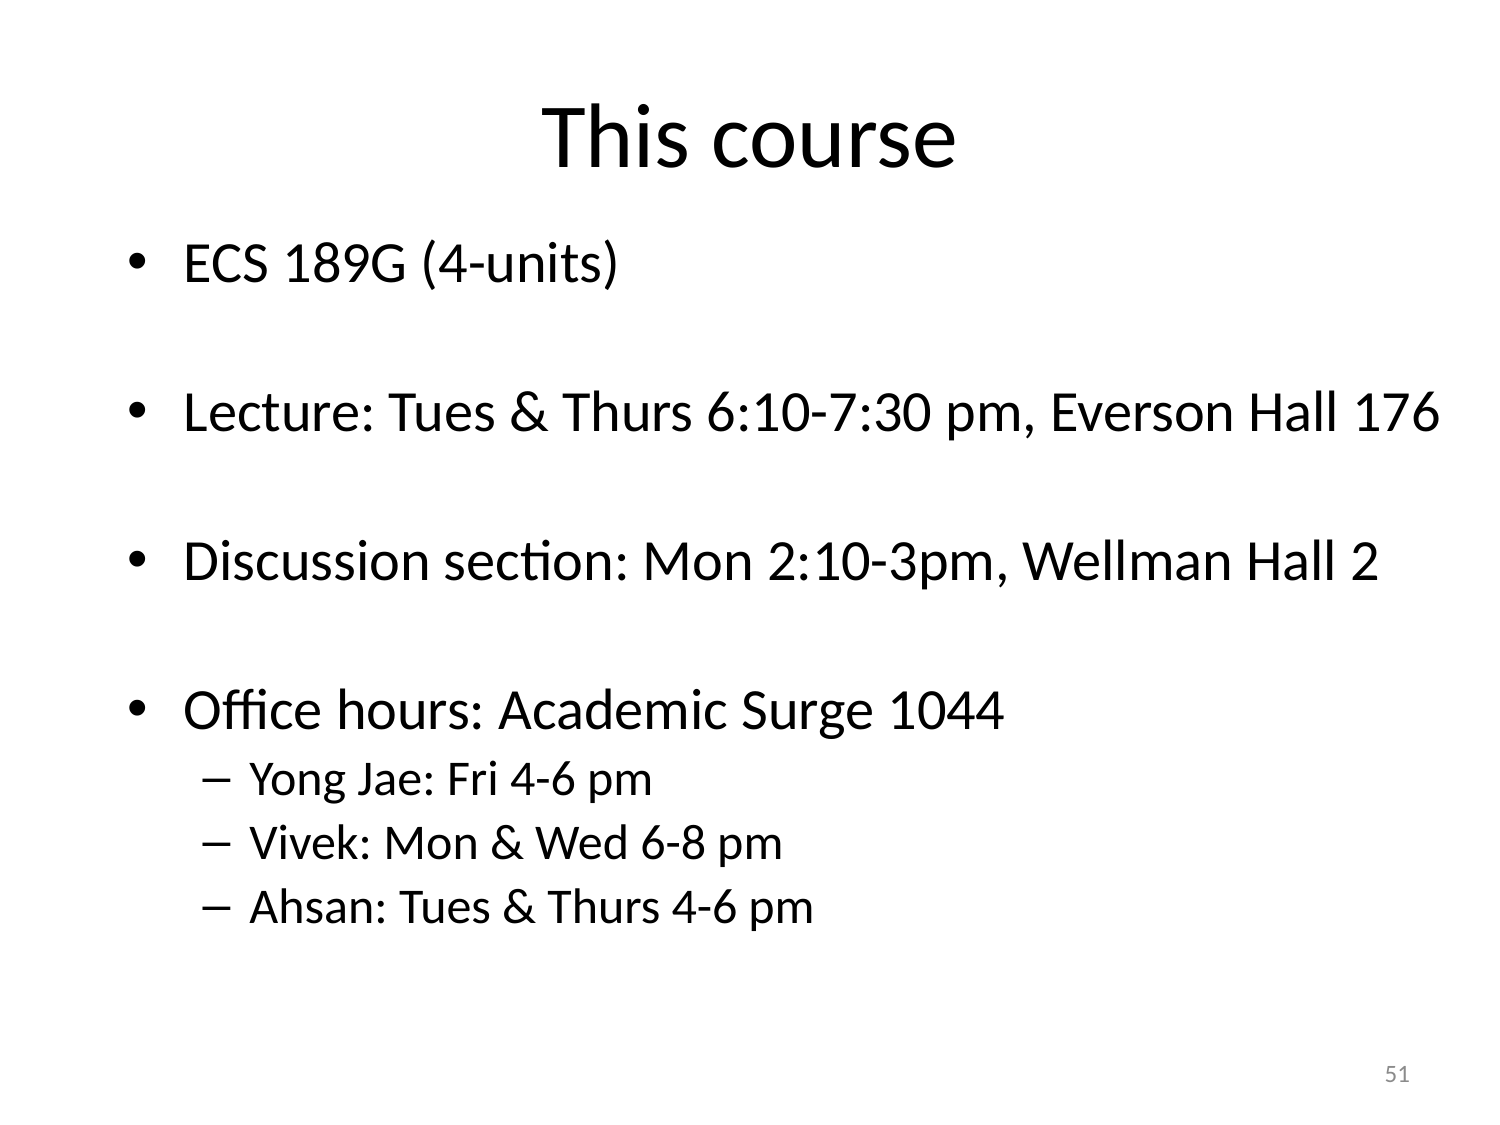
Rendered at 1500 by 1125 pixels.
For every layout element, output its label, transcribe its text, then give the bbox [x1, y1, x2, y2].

title This course [112, 37, 1388, 224]
slide_number 51 [1074, 1042, 1425, 1103]
list ECS 189G (4-units) Lecture: Tues & Thurs 6:10-7:30 pm, Everson Hall 176 Discussion section: Mon 2:10-3pm, Wellman Hall 2 Office hours: Academic Surge 1044 Yong Jae: Fri 4-6 pm Vivek: Mon & Wed 6-8 pm Ahsan: Tues & Thurs 4-6 pm [112, 224, 1463, 1062]
